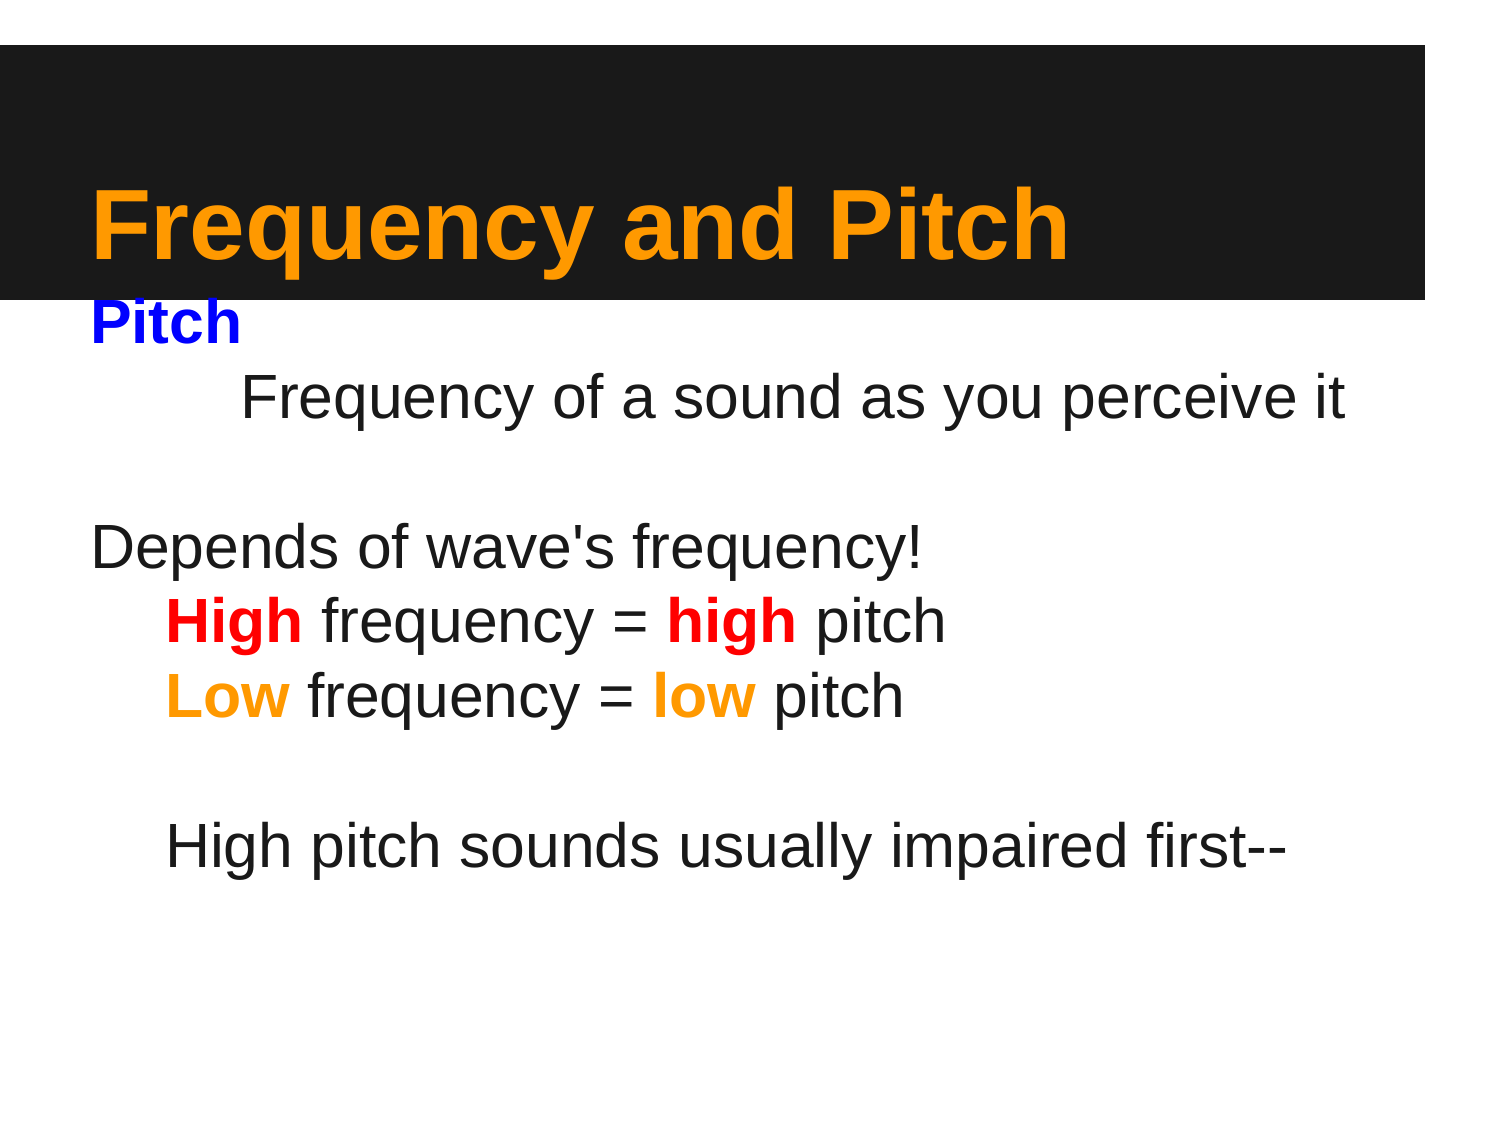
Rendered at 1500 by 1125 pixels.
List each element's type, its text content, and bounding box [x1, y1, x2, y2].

title Frequency and Pitch [75, 45, 1425, 265]
list Pitch Frequency of a sound as you perceive it Depends of wave's frequency! High frequency = high pitch Low frequency = low pitch High pitch sounds usually impaired first-- [75, 265, 1425, 1024]
